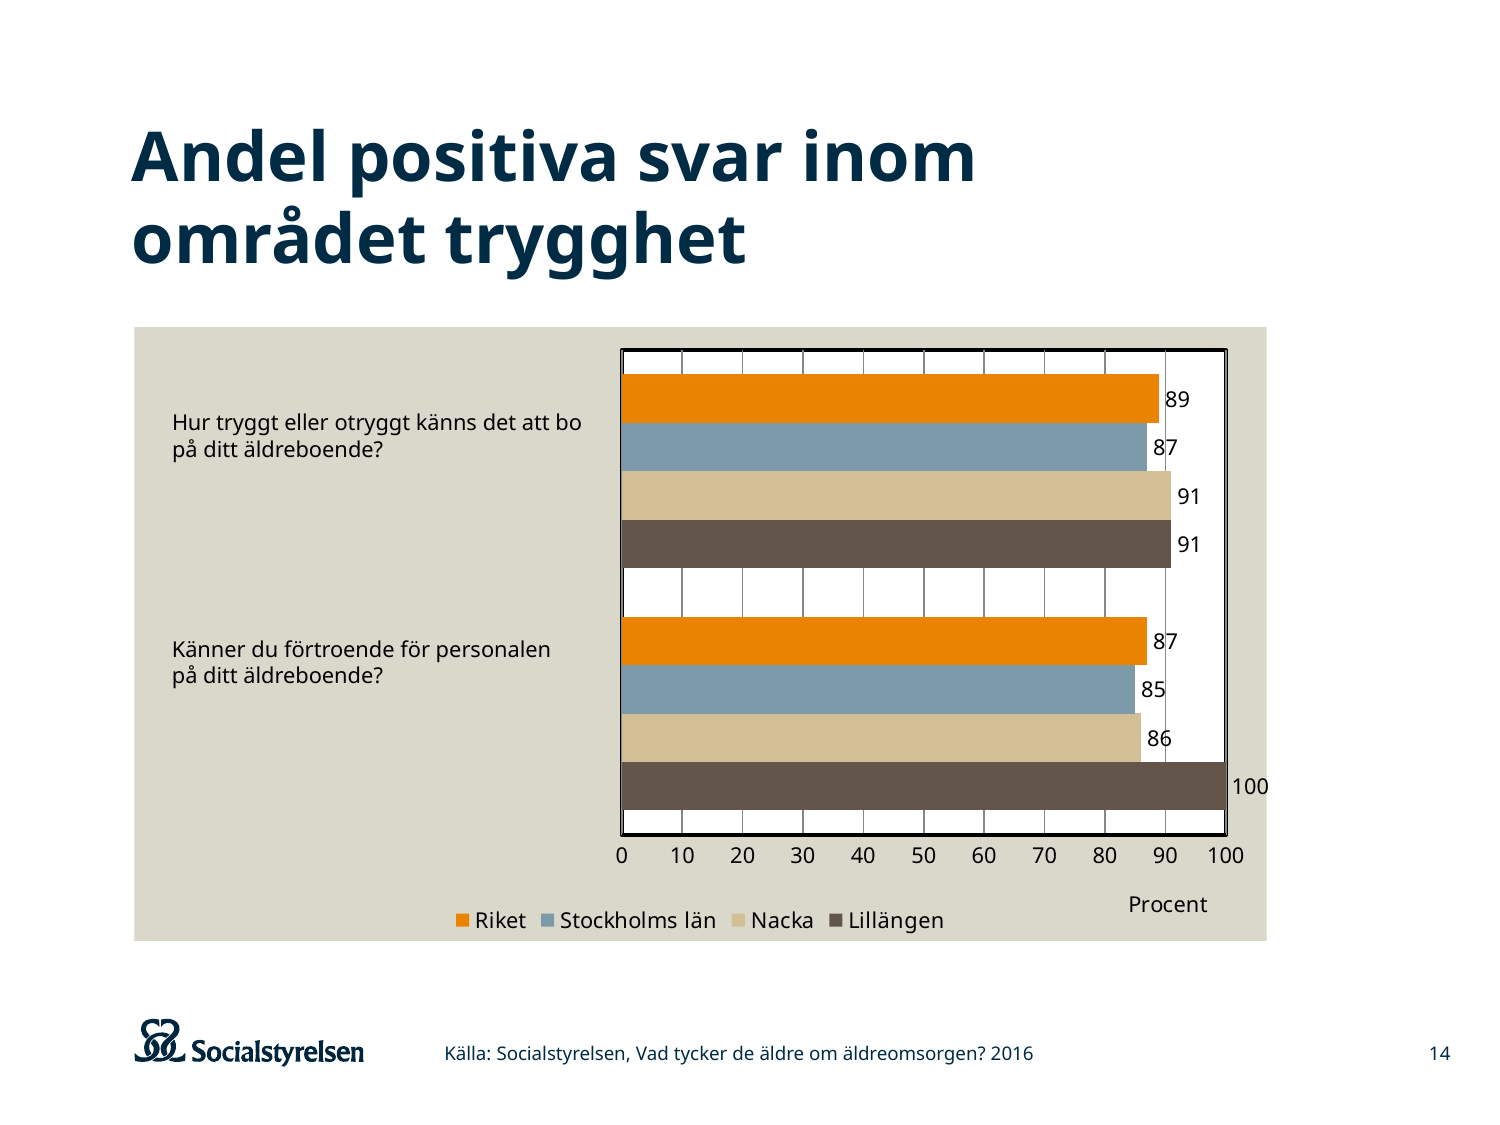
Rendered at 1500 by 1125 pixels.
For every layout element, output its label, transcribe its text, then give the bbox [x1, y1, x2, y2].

footer Källa: Socialstyrelsen, Vad tycker de äldre om äldreomsorgen? 2016 [444, 1032, 1110, 1077]
title Andel positiva svar inom området trygghet [131, 112, 1273, 326]
slide_number 14 [1379, 1032, 1451, 1077]
chart [134, 326, 1270, 942]
